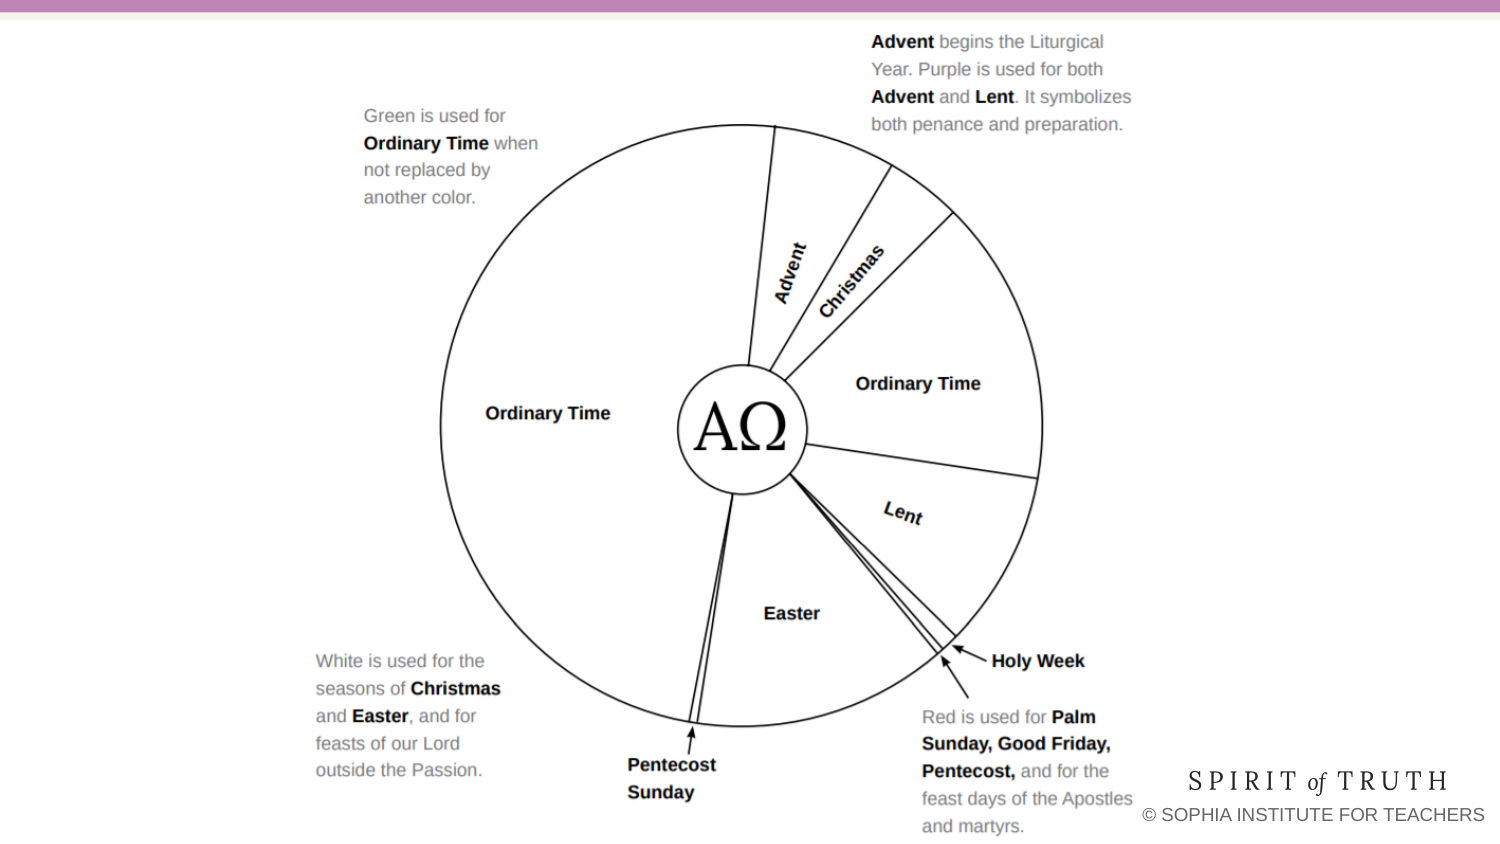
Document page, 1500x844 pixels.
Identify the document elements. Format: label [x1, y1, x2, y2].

picture [306, 26, 1137, 844]
picture [1186, 768, 1449, 797]
